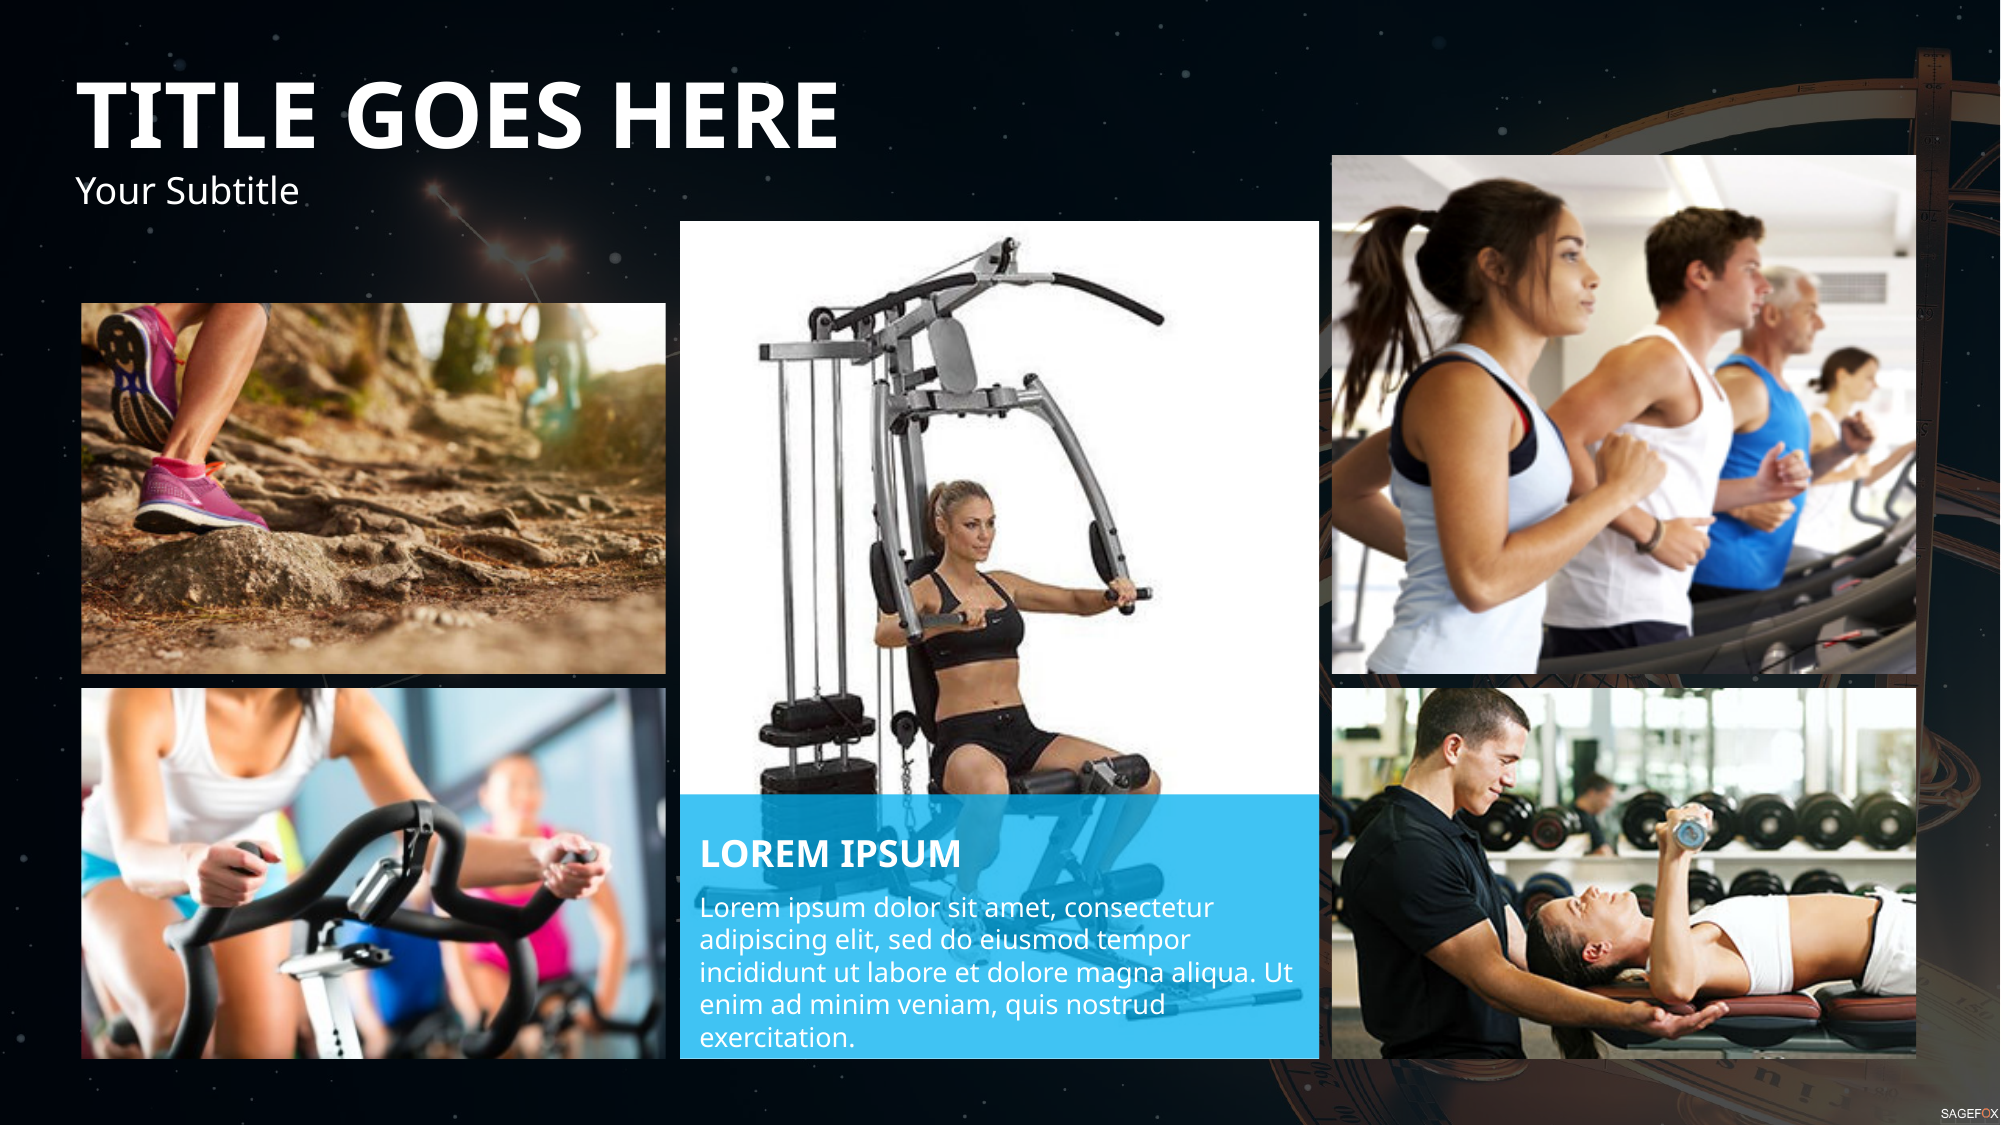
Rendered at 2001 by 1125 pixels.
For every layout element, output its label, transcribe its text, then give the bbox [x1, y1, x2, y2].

text_box TITLE GOES HERE Your Subtitle [60, 49, 1036, 220]
picture [0, 0, 2001, 1125]
text_box [80, 303, 667, 675]
text_box [679, 793, 1320, 1060]
text_box [1331, 688, 1917, 1060]
text_box [1331, 154, 1917, 675]
text_box LOREM IPSUM Lorem ipsum dolor sit amet, consectetur adipiscing elit, sed do eiusmod tempor incididunt ut labore et dolore magna aliqua. Ut enim ad minim veniam, quis nostrud exercitation. [684, 822, 1324, 1060]
text_box [679, 221, 1320, 793]
text_box [80, 688, 667, 1060]
